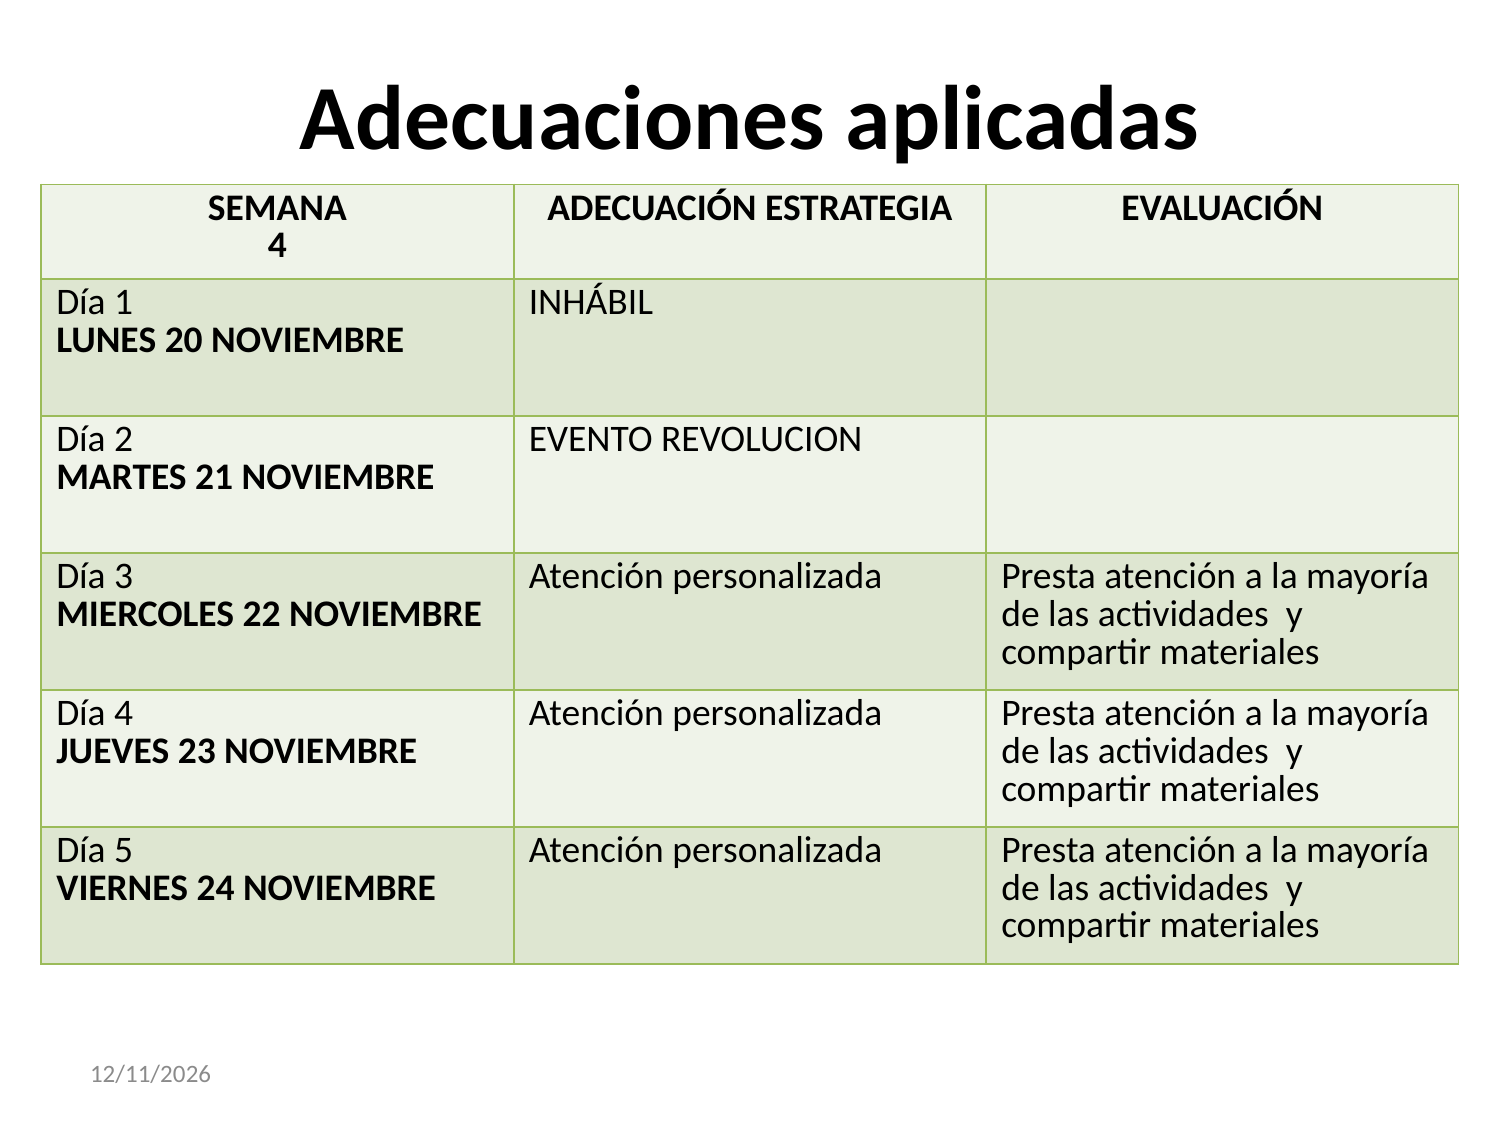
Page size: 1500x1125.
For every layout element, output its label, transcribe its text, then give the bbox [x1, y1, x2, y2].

table_cell [987, 417, 1458, 552]
table_cell Atención personalizada [515, 554, 985, 689]
table_cell Presta atención a la mayoría de las actividades y compartir materiales [987, 691, 1458, 826]
table_cell INHÁBIL [515, 280, 985, 415]
table_cell Atención personalizada [515, 828, 985, 963]
table_header EVALUACIÓN [987, 185, 1458, 278]
table_header ADECUACIÓN ESTRATEGIA [515, 185, 985, 278]
table_cell EVENTO REVOLUCION [515, 417, 985, 552]
table_cell Día 5 VIERNES 24 NOVIEMBRE [42, 828, 513, 963]
table_cell Día 4 JUEVES 23 NOVIEMBRE [42, 691, 513, 826]
table_cell Presta atención a la mayoría de las actividades y compartir materiales [987, 554, 1458, 689]
table_cell Atención personalizada [515, 691, 985, 826]
table_cell Día 1 LUNES 20 NOVIEMBRE [42, 280, 513, 415]
title Adecuaciones aplicadas [75, 19, 1425, 184]
table_cell [987, 280, 1458, 415]
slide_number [75, 1042, 425, 1103]
table_header SEMANA 4 [42, 185, 513, 278]
table_cell Día 3 MIERCOLES 22 NOVIEMBRE [42, 554, 513, 689]
table_cell Día 2 MARTES 21 NOVIEMBRE [42, 417, 513, 552]
table_cell Presta atención a la mayoría de las actividades y compartir materiales [987, 828, 1458, 963]
